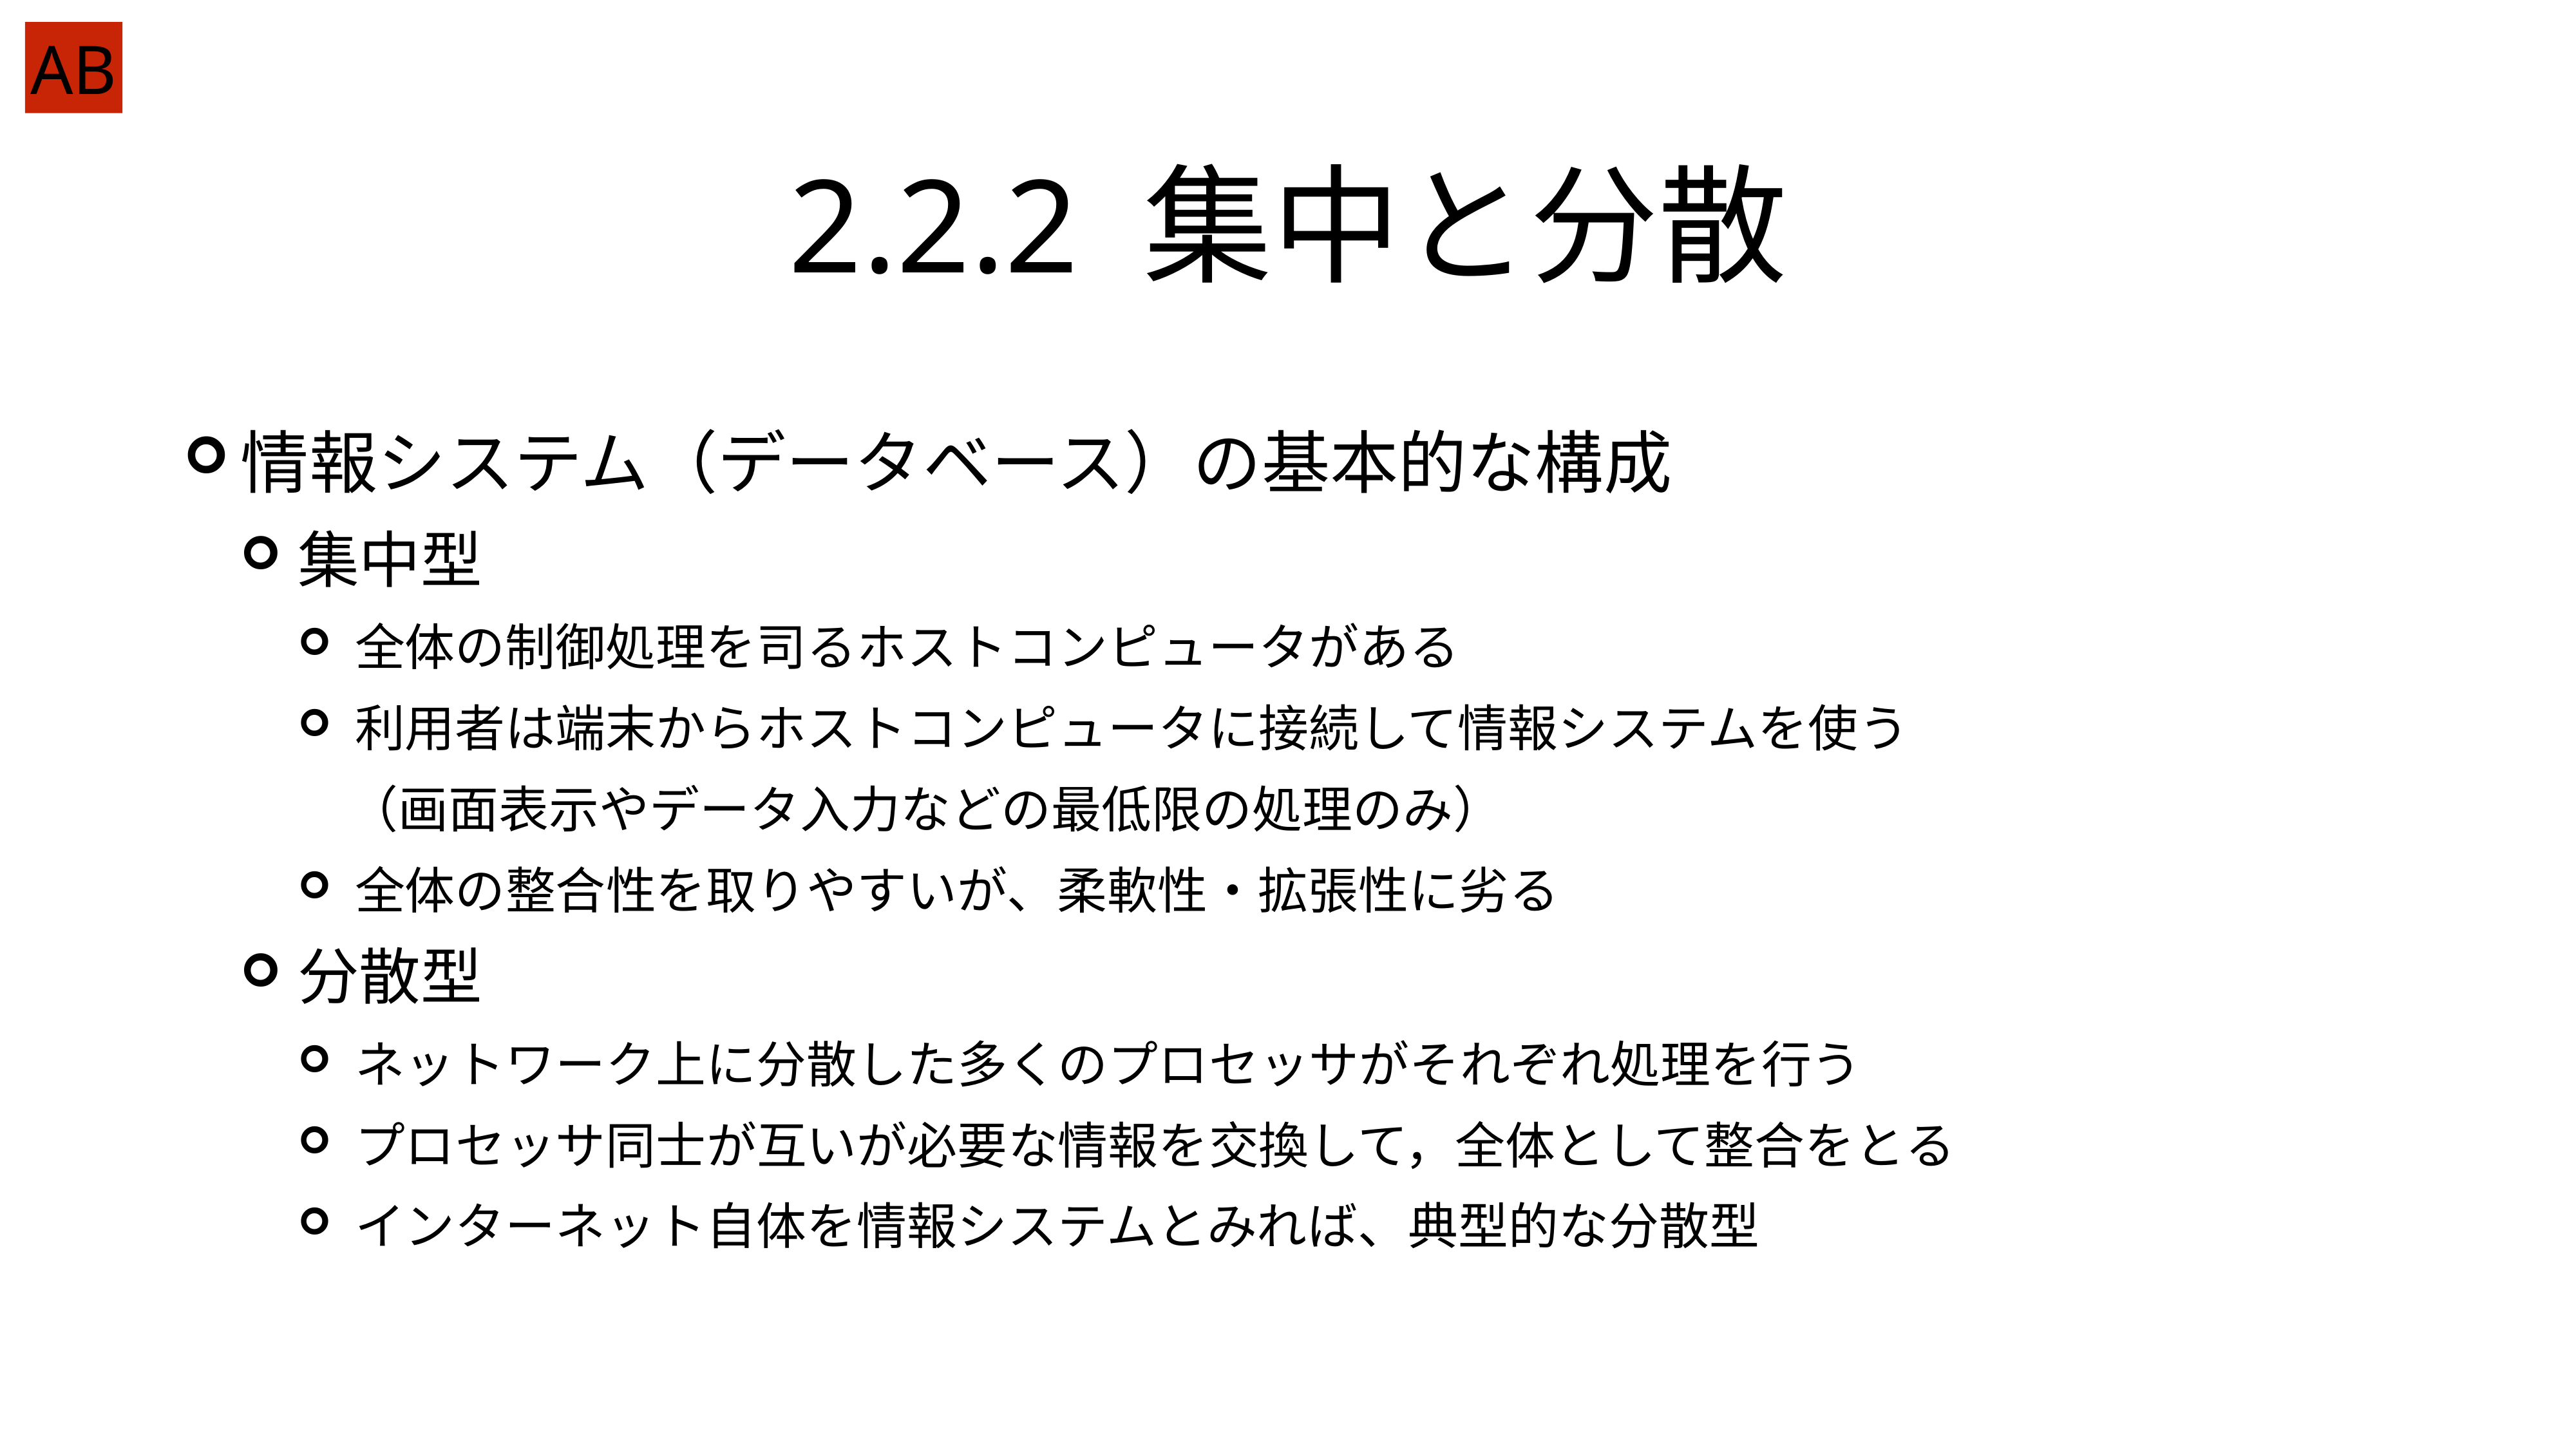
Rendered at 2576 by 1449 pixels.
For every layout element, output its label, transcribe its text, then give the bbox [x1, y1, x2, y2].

title 2.2.2 集中と分散 [178, 100, 2398, 341]
text_box AB [24, 22, 123, 113]
list 情報システム（データベース）の基本的な構成 集中型 全体の制御処理を司るホストコンピュータがある 利用者は端末からホストコンピュータに接続して情報システムを使う （画面表示やデータ入力などの最低限の処理のみ） 全体の整合性を取りやすいが、柔軟性・拡張性に劣る 分散型 ネットワーク上に分散した多くのプロセッサがそれぞれ処理を行う プロセッサ同士が互いが必要な情報を交換して，全体として整合をとる インターネット自体を情報システムとみれば、典型的な分散型 [178, 341, 2398, 1343]
